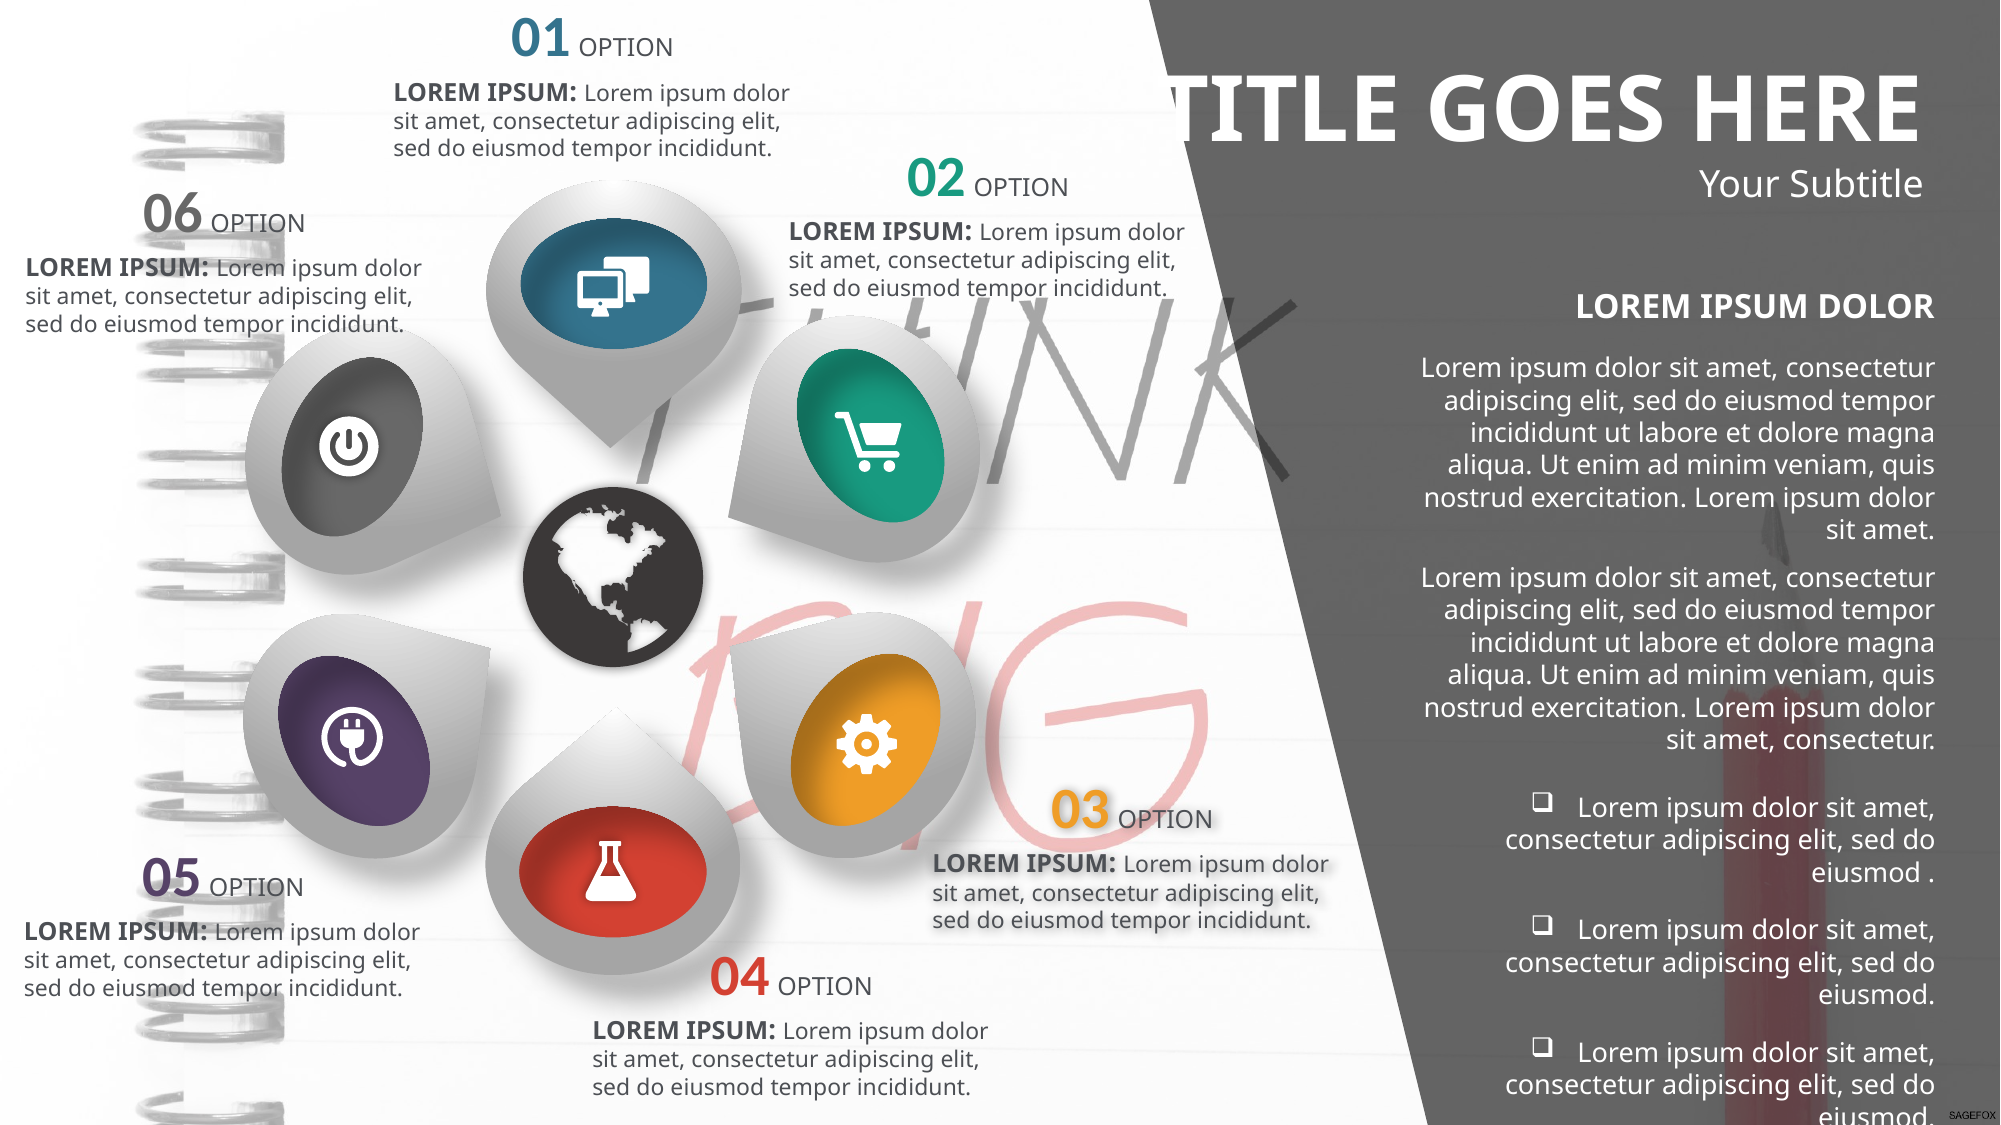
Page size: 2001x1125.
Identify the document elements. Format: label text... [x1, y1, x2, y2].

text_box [577, 256, 650, 317]
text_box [836, 714, 897, 775]
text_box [251, 589, 507, 857]
text_box LOREM IPSUM DOLOR Lorem ipsum dolor sit amet, consectetur adipiscing elit, sed do eiusmod tempor incididunt ut labore et dolore magna aliqua. Ut enim ad minim veniam, quis nostrud exercitation. Lorem ipsum dolor sit amet. Lorem ipsum dolor sit amet, consectetur adipiscing elit, sed do eiusmod tempor incididunt ut labore et dolore magna aliqua. Ut enim ad minim veniam, quis nostrud exercitation. Lorem ipsum dolor sit amet, consectetur. Lorem ipsum dolor sit amet, consectetur adipiscing elit, sed do eiusmod . Lorem ipsum dolor sit amet, consectetur adipiscing elit, sed do eiusmod. Lorem ipsum dolor sit amet, consectetur adipiscing elit, sed do eiusmod. [1396, 278, 1950, 1125]
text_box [486, 180, 742, 449]
text_box 02 OPTION LOREM IPSUM: Lorem ipsum dolor sit amet, consectetur adipiscing elit, sed do eiusmod tempor incididunt. [773, 130, 1203, 309]
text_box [834, 411, 902, 472]
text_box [712, 589, 968, 857]
text_box TITLE GOES HERE Your Subtitle [1035, 42, 1939, 212]
text_box [523, 487, 704, 668]
text_box [1147, 0, 2000, 1125]
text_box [716, 317, 972, 586]
text_box 03 OPTION LOREM IPSUM: Lorem ipsum dolor sit amet, consectetur adipiscing elit, sed do eiusmod tempor incididunt. [917, 763, 1347, 941]
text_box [485, 707, 741, 975]
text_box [252, 325, 508, 593]
text_box 04 OPTION LOREM IPSUM: Lorem ipsum dolor sit amet, consectetur adipiscing elit, sed do eiusmod tempor incididunt. [577, 929, 1007, 1107]
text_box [321, 706, 383, 767]
text_box 01 OPTION LOREM IPSUM: Lorem ipsum dolor sit amet, consectetur adipiscing elit, sed do eiusmod tempor incididunt. [378, 0, 808, 169]
text_box 06 OPTION LOREM IPSUM: Lorem ipsum dolor sit amet, consectetur adipiscing elit, sed do eiusmod tempor incididunt. [10, 166, 440, 344]
text_box [0, 0, 1396, 1125]
text_box 05 OPTION LOREM IPSUM: Lorem ipsum dolor sit amet, consectetur adipiscing elit, sed do eiusmod tempor incididunt. [9, 830, 438, 1009]
